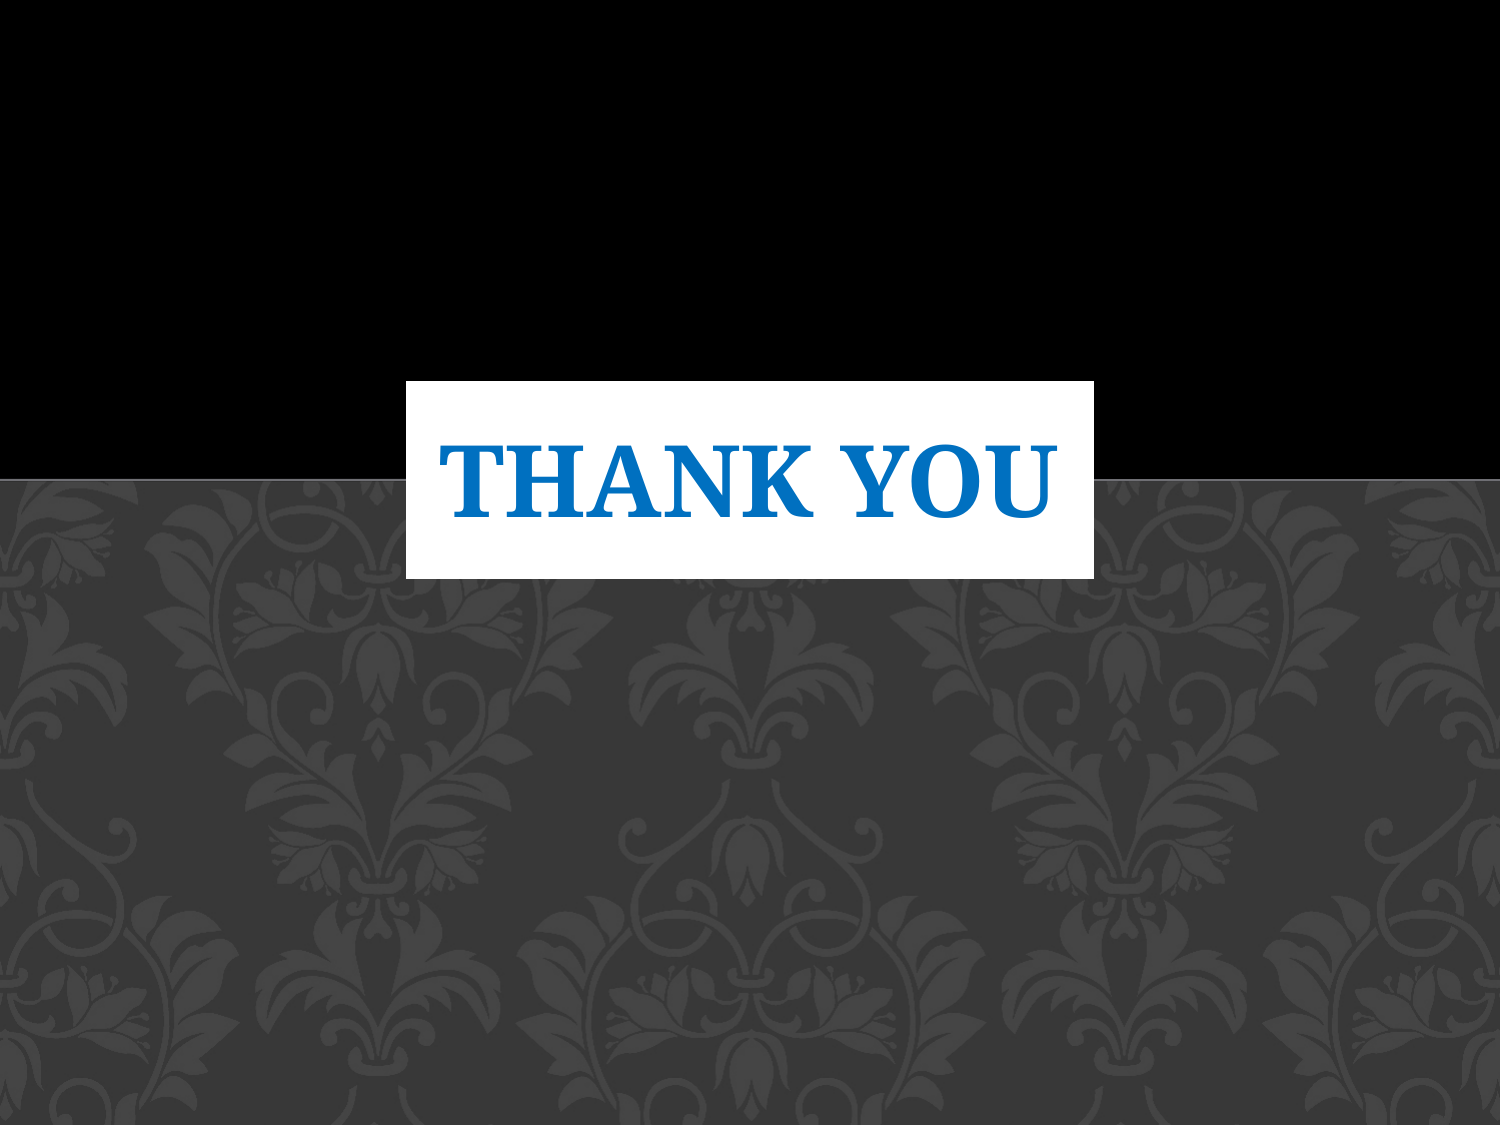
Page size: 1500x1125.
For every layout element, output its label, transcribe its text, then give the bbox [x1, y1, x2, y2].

title Thank you [415, 387, 1085, 544]
